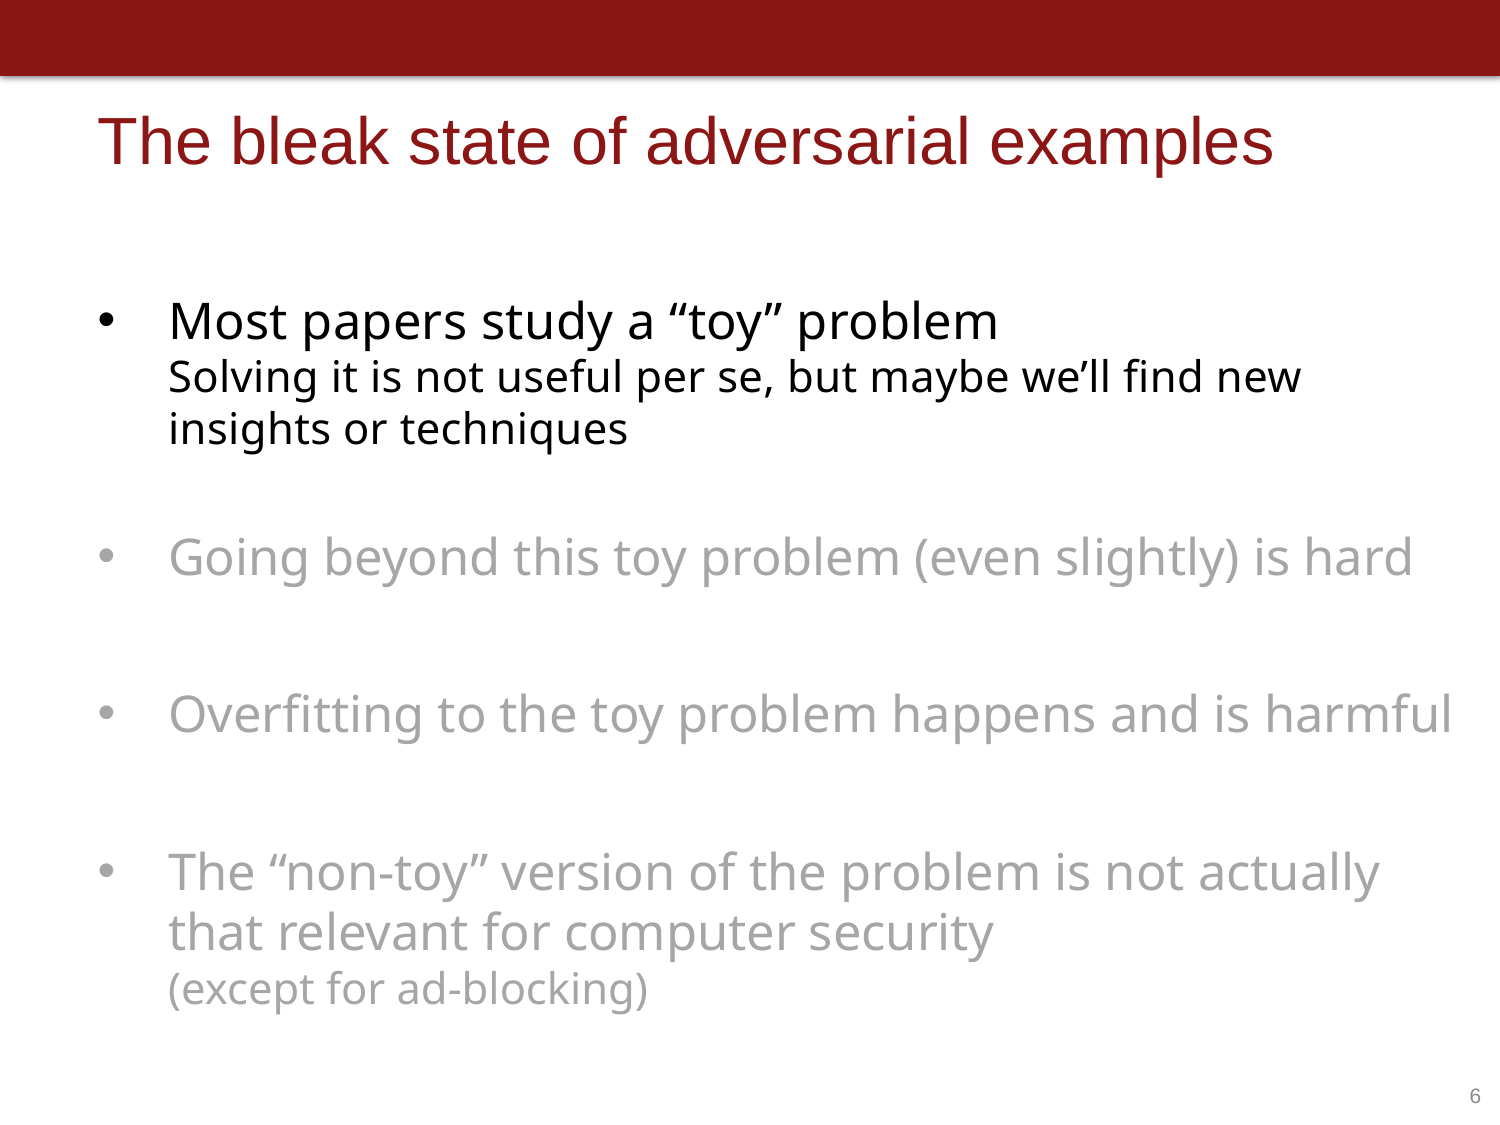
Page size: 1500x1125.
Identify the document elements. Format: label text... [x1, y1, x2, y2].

slide_number 6 [1357, 1065, 1497, 1125]
text_box The bleak state of adversarial examples [97, 78, 1497, 186]
list Most papers study a “toy” problem Solving it is not useful per se, but maybe we’ll find new insights or techniques Going beyond this toy problem (even slightly) is hard Overfitting to the toy problem happens and is harmful The “non-toy” version of the problem is not actually that relevant for computer security (except for ad-blocking) [97, 281, 1469, 1047]
